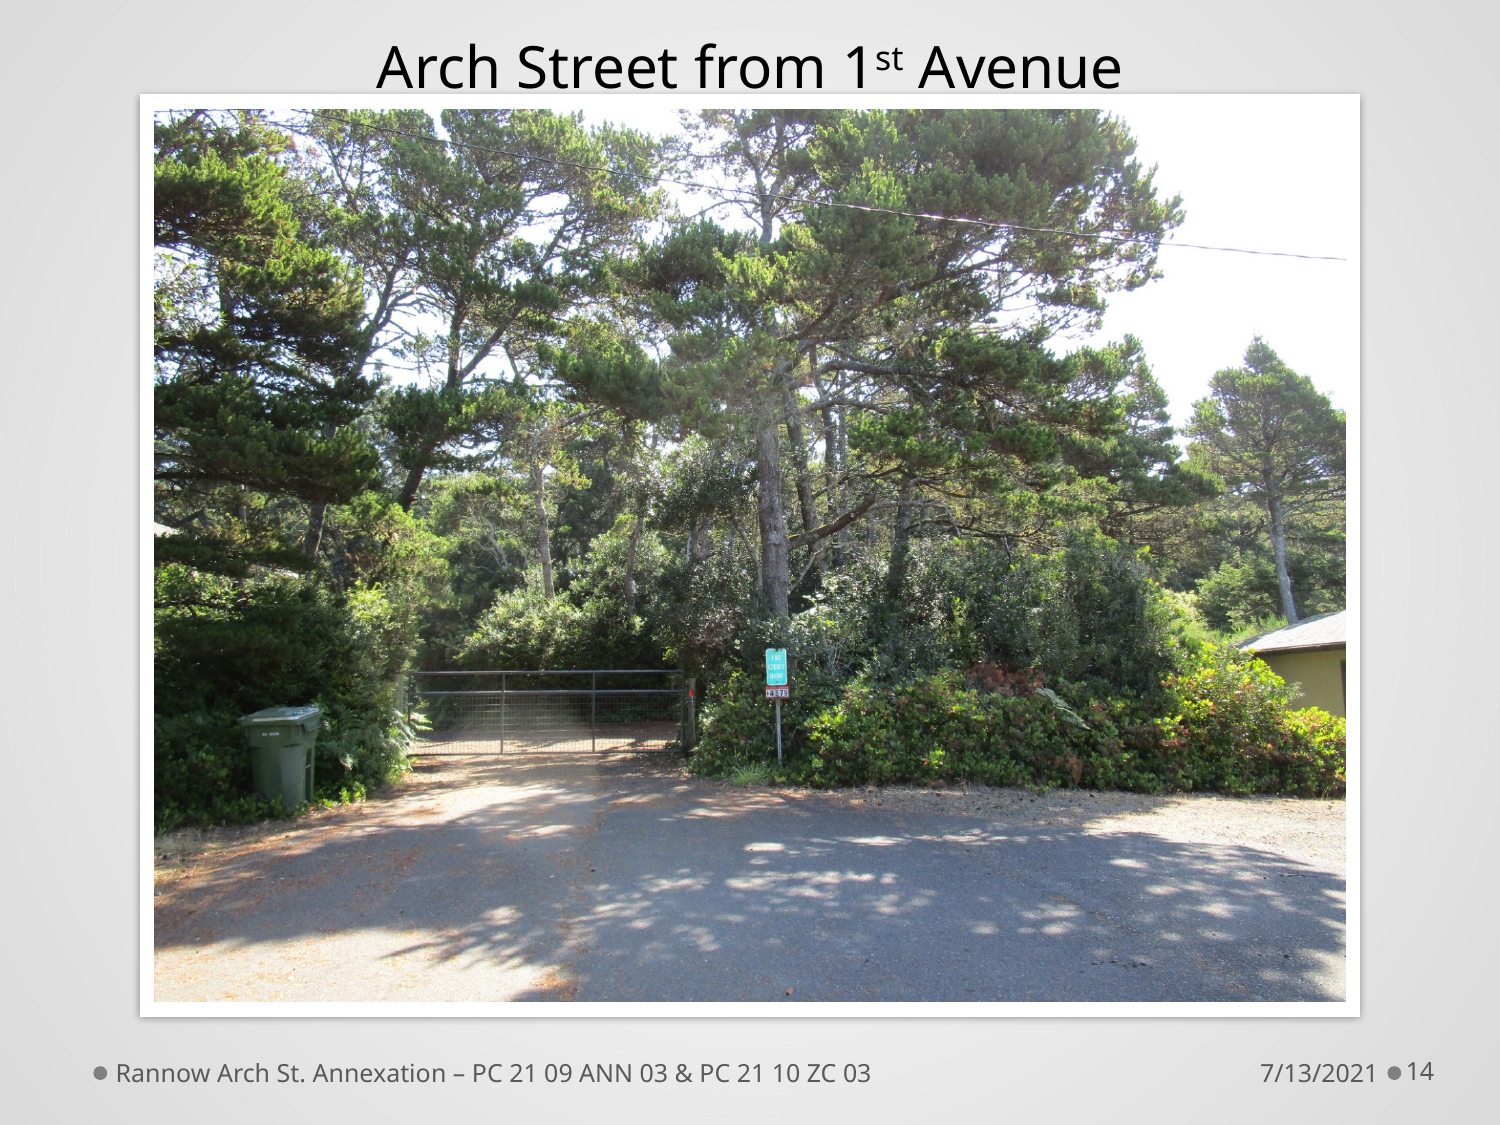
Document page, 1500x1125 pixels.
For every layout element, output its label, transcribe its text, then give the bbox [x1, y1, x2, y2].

text_box Arch Street from 1st Avenue [210, 22, 1290, 106]
slide_number 14 [1401, 1042, 1494, 1103]
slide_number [1043, 1042, 1386, 1103]
text_box Rannow Arch St. Annexation – PC 21 09 ANN 03 & PC 21 10 ZC 03 [108, 1042, 1029, 1103]
picture [153, 108, 1347, 1003]
